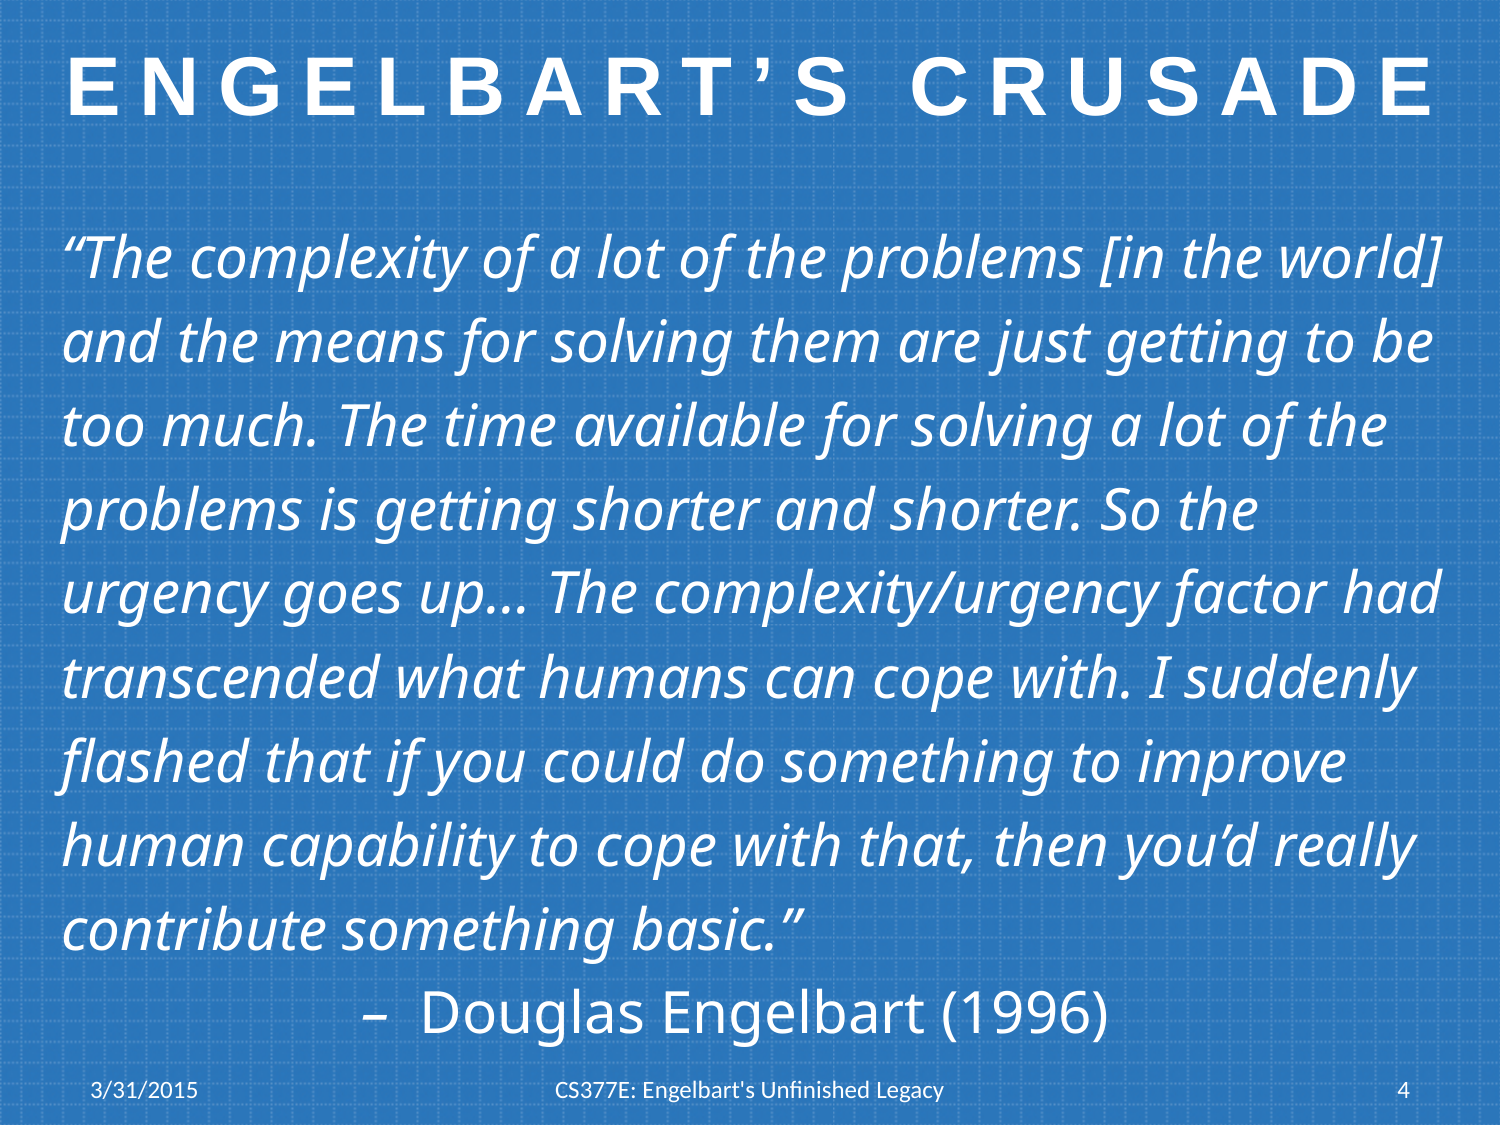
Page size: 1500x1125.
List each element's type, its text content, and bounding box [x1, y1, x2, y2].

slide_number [75, 1059, 425, 1119]
picture [0, 176, 1500, 1125]
slide_number 4 [1074, 1059, 1425, 1119]
text_box “The complexity of a lot of the problems [in the world] and the means for solving them are just getting to be too much. The time available for solving a lot of the problems is getting shorter and shorter. So the urgency goes up… The complexity/urgency factor had transcended what humans can cope with. I suddenly flashed that if you could do something to improve human capability to cope with that, then you’d really contribute something basic.” – Douglas Engelbart (1996) [46, 198, 1481, 1053]
footer CS377E: Engelbart's Unfinished Legacy [512, 1059, 988, 1119]
title engelbart’s crusade [0, 0, 1500, 176]
